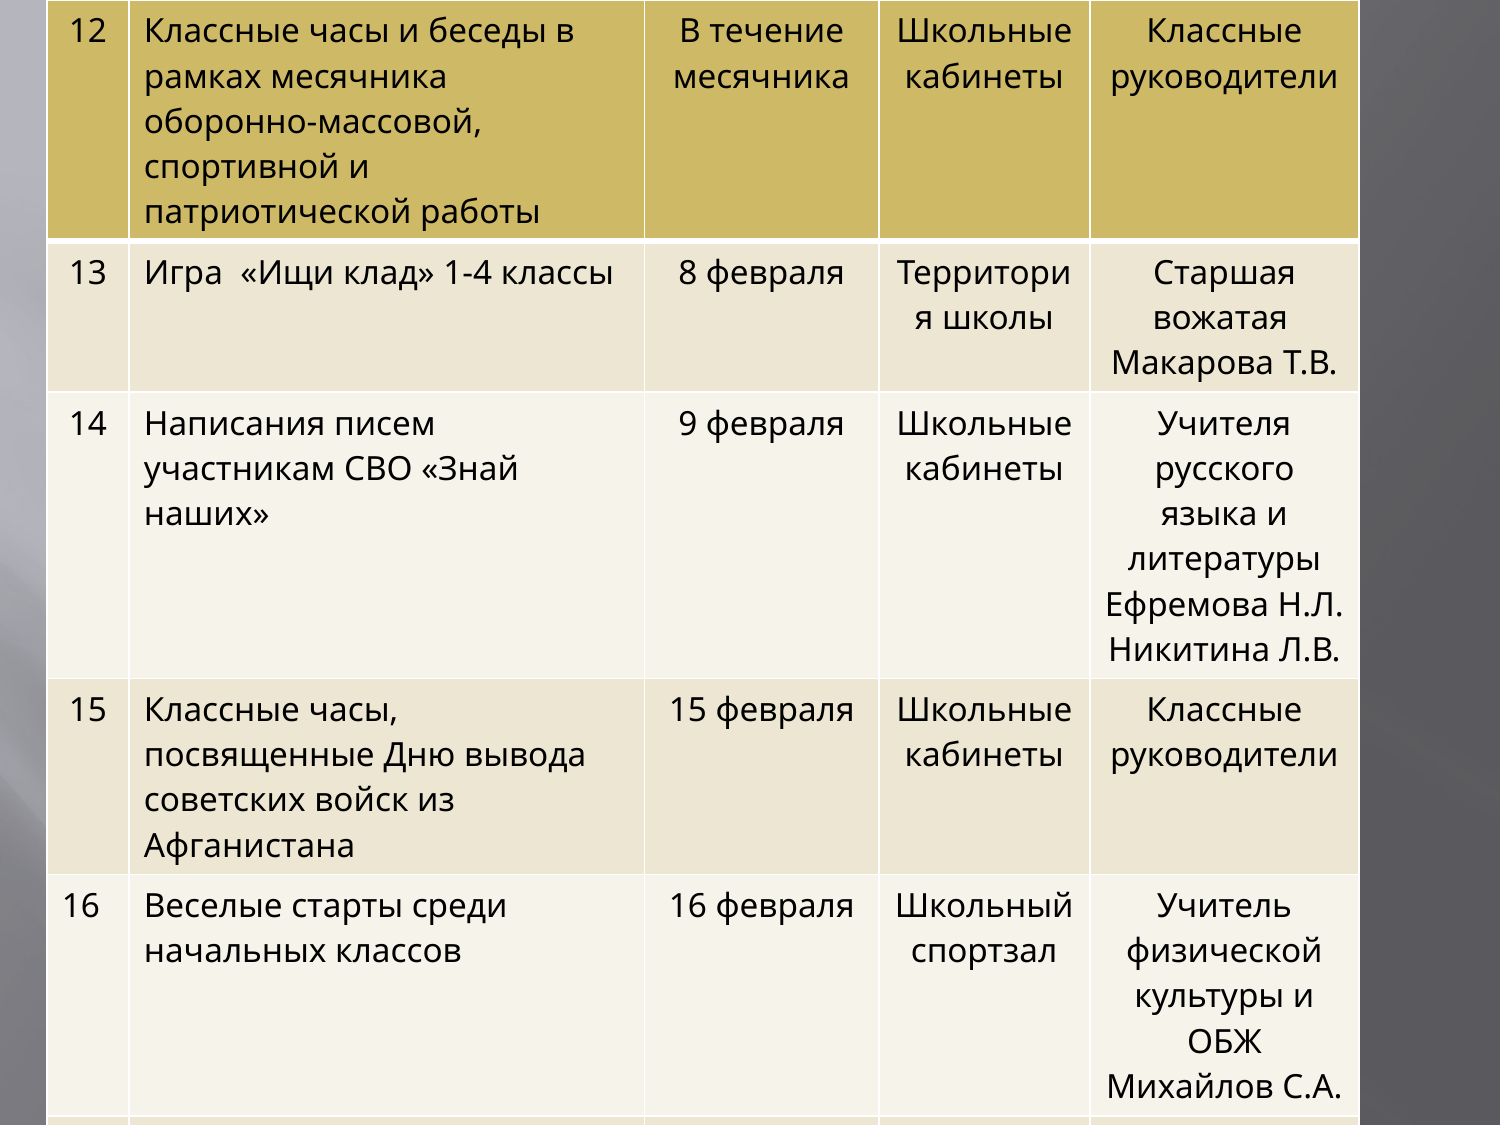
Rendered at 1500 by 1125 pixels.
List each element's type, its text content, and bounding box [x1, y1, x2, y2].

table_cell В течение месячника [645, 1117, 878, 1125]
table_cell Классные руководители [1091, 679, 1358, 874]
table_cell Классные часы, посвященные Дню вывода советских войск из Афганистана [130, 679, 644, 874]
table_cell Школьные кабинеты [880, 679, 1089, 874]
table_cell 9 февраля [645, 393, 878, 678]
table_cell 14 [48, 393, 128, 678]
table_cell 16 февраля [645, 875, 878, 1115]
table_cell 15 февраля [645, 679, 878, 874]
table_header Школьные кабинеты [880, 1, 1089, 238]
table_cell Игра «Ищи клад» 1-4 классы [130, 244, 644, 391]
table_cell Старшая вожатая Макарова Т.В. [1091, 1117, 1358, 1125]
table_cell 13 [48, 244, 128, 391]
table_cell Написания писем участникам СВО «Знай наших» [130, 393, 644, 678]
table_cell Школьные кабинеты [880, 393, 1089, 678]
table_header 12 [48, 1, 128, 238]
table_cell 15 [48, 679, 128, 874]
table_cell 17 [48, 1117, 128, 1125]
table_cell Школьный спортзал [880, 875, 1089, 1115]
table_cell Территория школы [880, 244, 1089, 391]
table_cell Актовый зал [880, 1117, 1089, 1125]
table_cell Учителя русского языка и литературы Ефремова Н.Л. Никитина Л.В. [1091, 393, 1358, 678]
table_cell Веселые старты среди начальных классов [130, 875, 644, 1115]
table_cell Учитель физической культуры и ОБЖ Михайлов С.А. [1091, 875, 1358, 1115]
table_header Классные часы и беседы в рамках месячника оборонно-массовой, спортивной и патриотической работы [130, 1, 644, 238]
table_cell Старшая вожатая Макарова Т.В. [1091, 244, 1358, 391]
table_cell 16 [48, 875, 128, 1115]
table_header В течение месячника [645, 1, 878, 238]
table_header Классные руководители [1091, 1, 1358, 238]
table_cell Просмотр художественного и документального фильма о Великой Отечественной войне [130, 1117, 644, 1125]
table_cell 8 февраля [645, 244, 878, 391]
